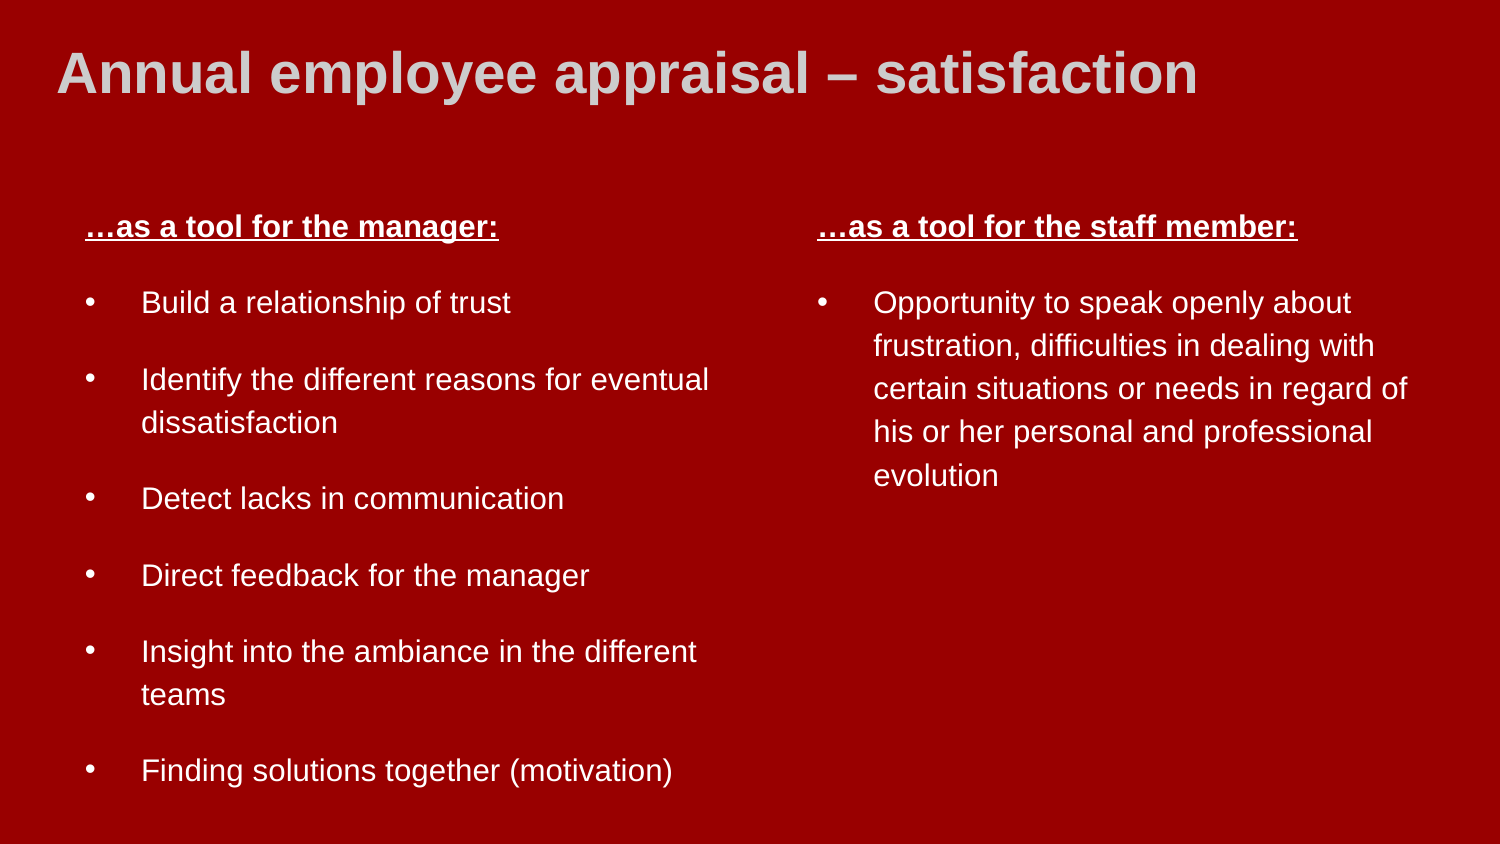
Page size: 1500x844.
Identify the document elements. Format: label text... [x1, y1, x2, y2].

text_box …as a tool for the staff member: Opportunity to speak openly about frustration, difficulties in dealing with certain situations or needs in regard of his or her personal and professional evolution [785, 185, 1459, 576]
title Annual employee appraisal – satisfaction [41, 20, 1458, 131]
list …as a tool for the manager: Build a relationship of trust Identify the different reasons for eventual dissatisfaction Detect lacks in communication Direct feedback for the manager Insight into the ambiance in the different teams Finding solutions together (motivation) [53, 185, 739, 648]
list …as a tool for the manager: Build a relationship of trust Identify the different reasons for eventual dissatisfaction Detect lacks in communication Direct feedback for the manager Insight into the ambiance in the different teams Finding solutions together (motivation) [53, 753, 739, 844]
text_box [53, 648, 1459, 753]
